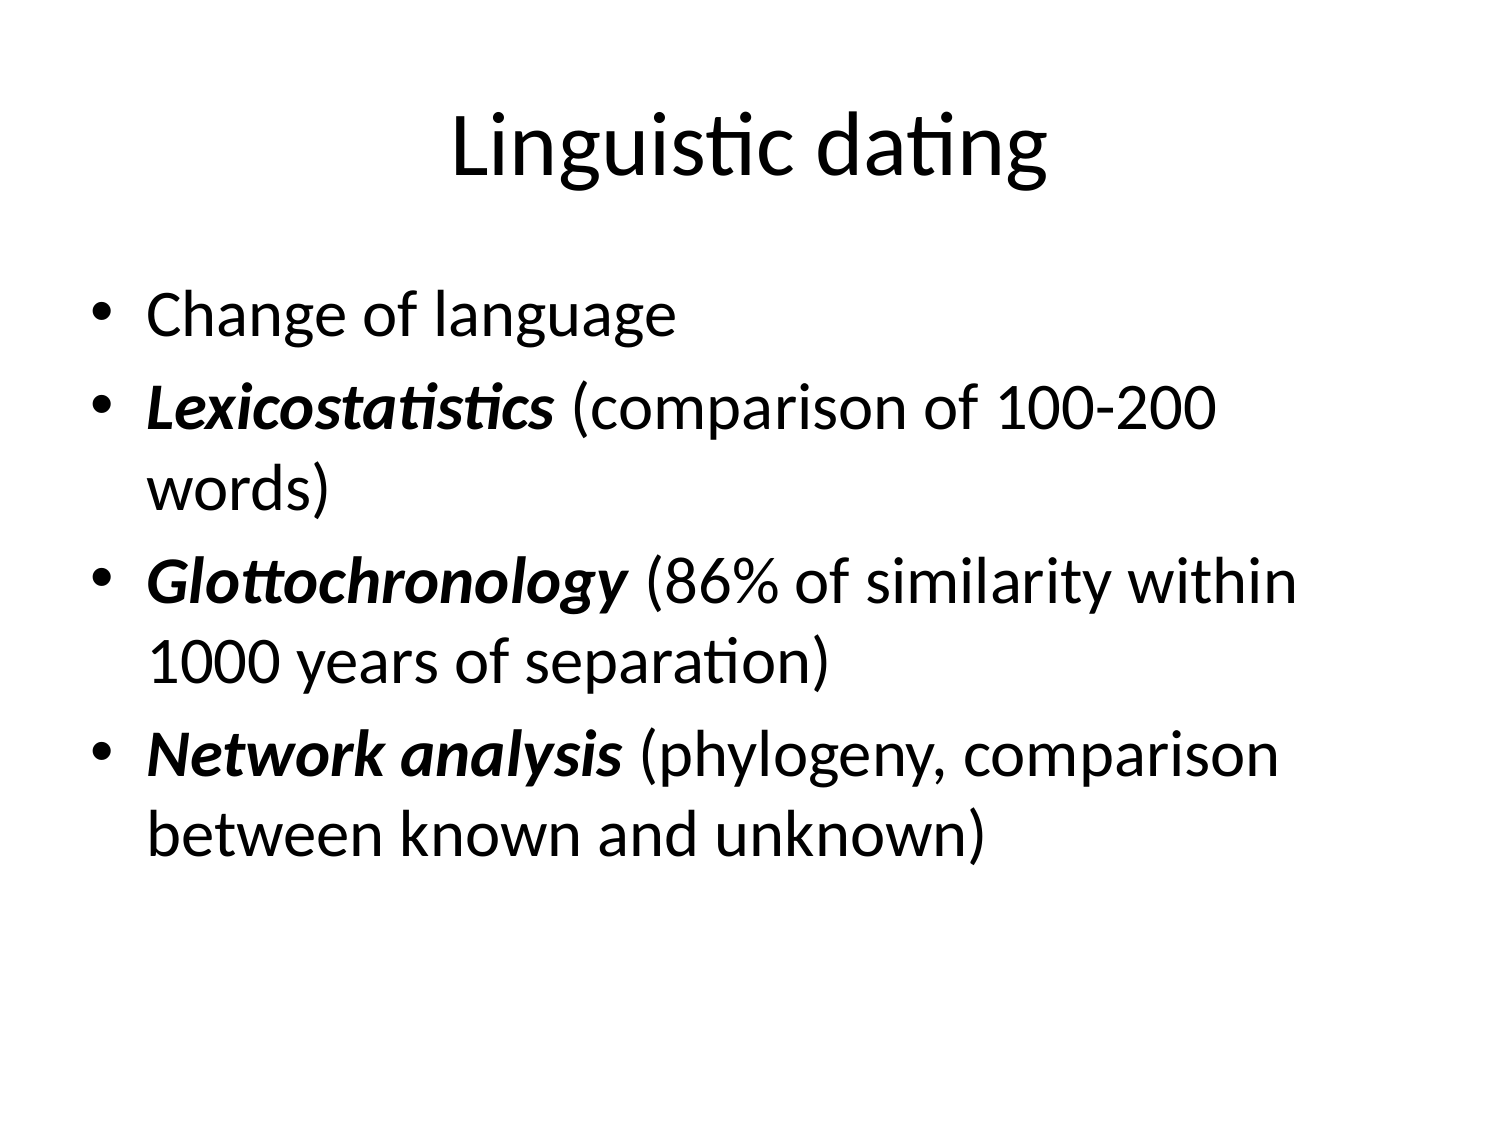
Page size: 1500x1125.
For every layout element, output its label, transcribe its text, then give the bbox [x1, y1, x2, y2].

list Change of language Lexicostatistics (comparison of 100-200 words) Glottochronology (86% of similarity within 1000 years of separation) Network analysis (phylogeny, comparison between known and unknown) [75, 262, 1425, 1005]
title Linguistic dating [75, 45, 1425, 233]
